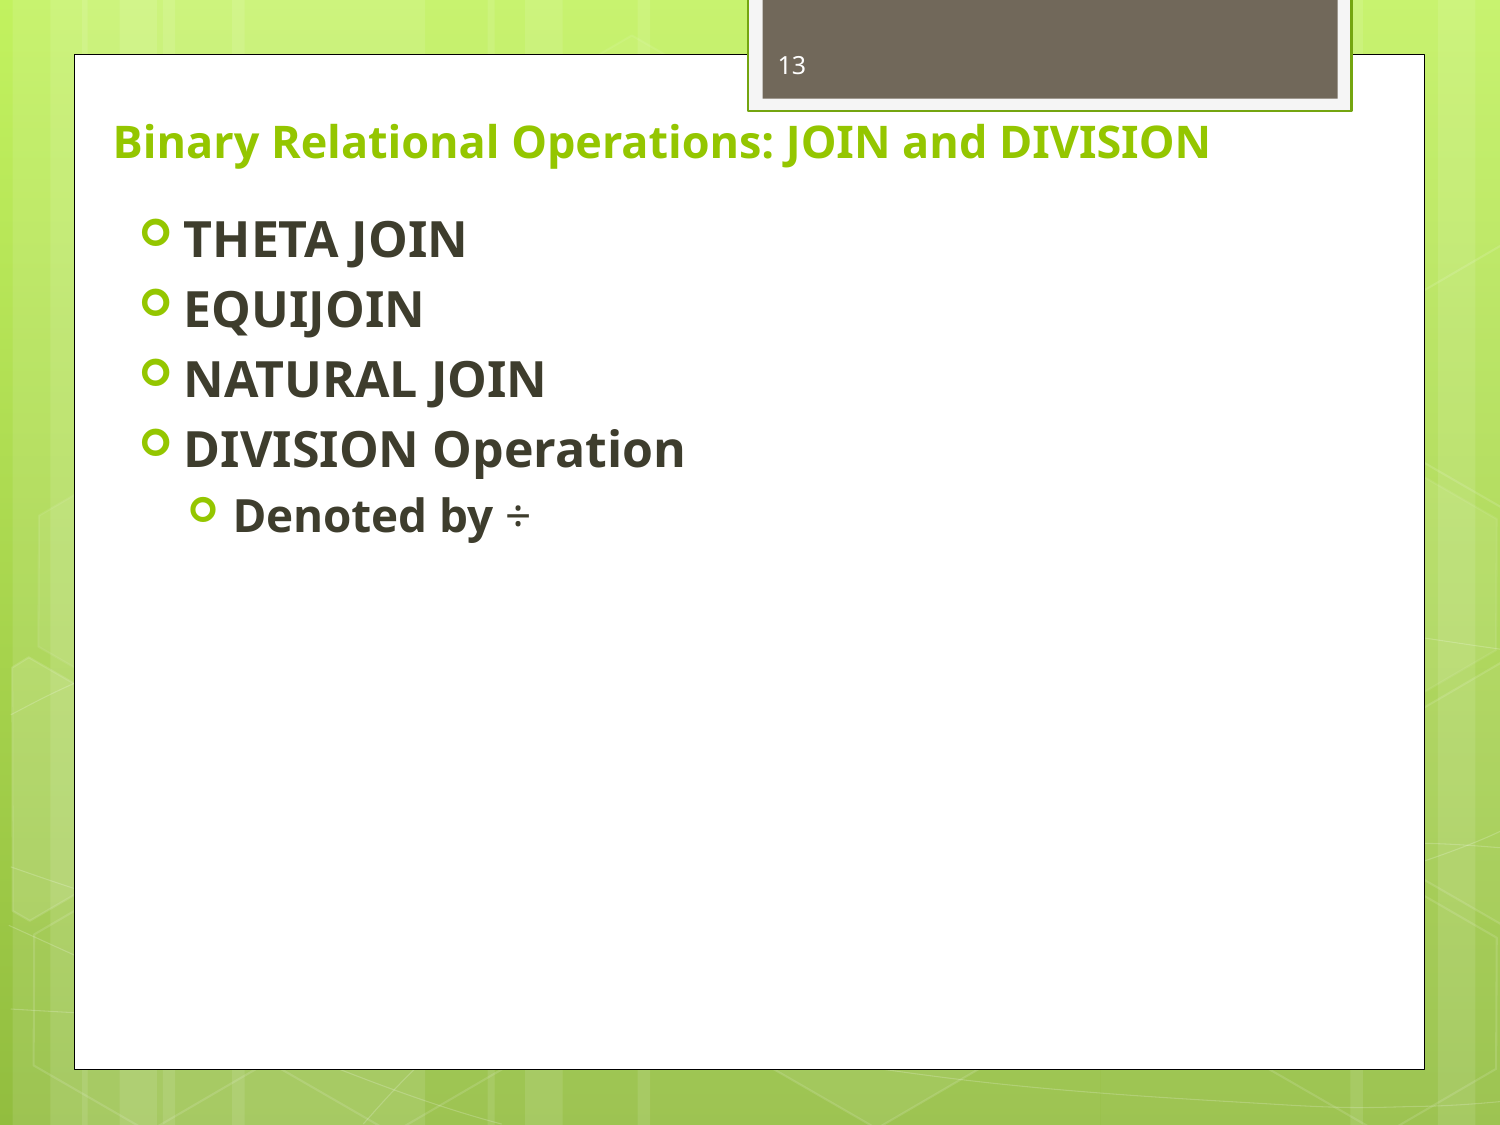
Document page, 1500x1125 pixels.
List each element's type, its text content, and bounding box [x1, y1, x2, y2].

slide_number 13 [762, 36, 982, 97]
footer [849, 1037, 1425, 1098]
title Binary Relational Operations: JOIN and DIVISION [97, 62, 1250, 175]
list THETA JOIN EQUIJOIN NATURAL JOIN DIVISION Operation Denoted by ÷ [112, 200, 1400, 1063]
